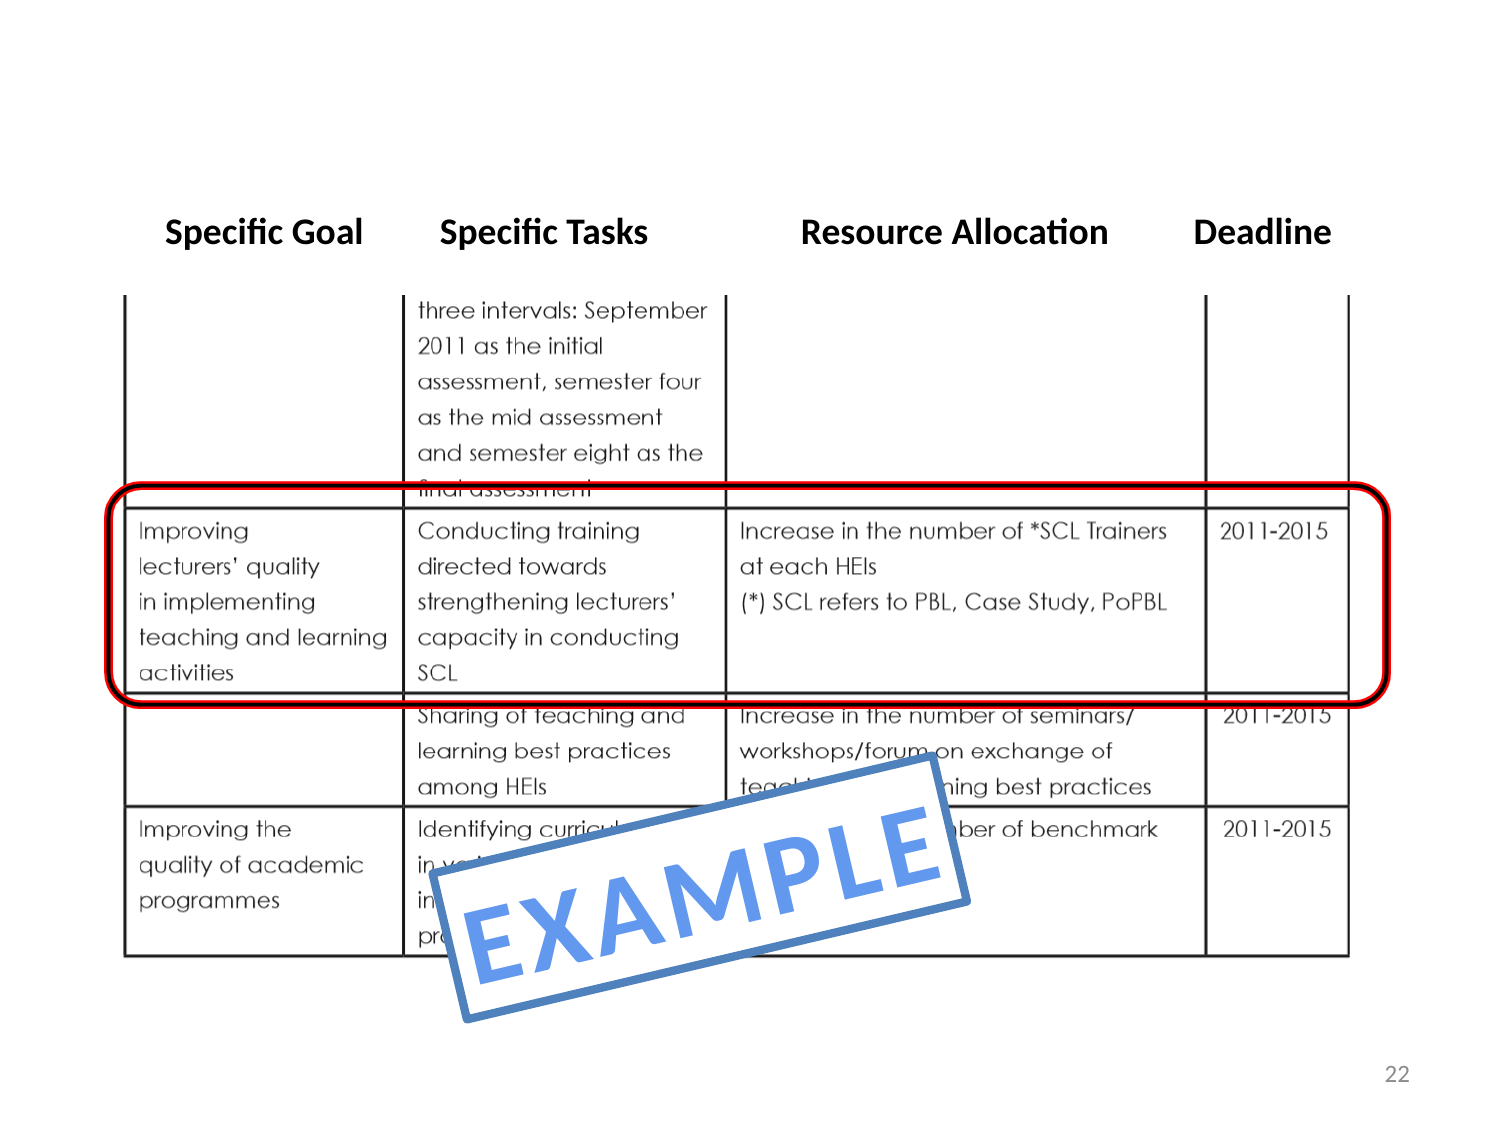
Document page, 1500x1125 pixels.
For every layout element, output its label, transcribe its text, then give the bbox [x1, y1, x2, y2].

text_box EXAMPLE [460, 994, 575, 1020]
text_box Specific Goal Specific Tasks Resource Allocation Deadline [125, 199, 1425, 260]
slide_number 22 [1074, 1042, 1425, 1103]
picture [99, 295, 1404, 986]
